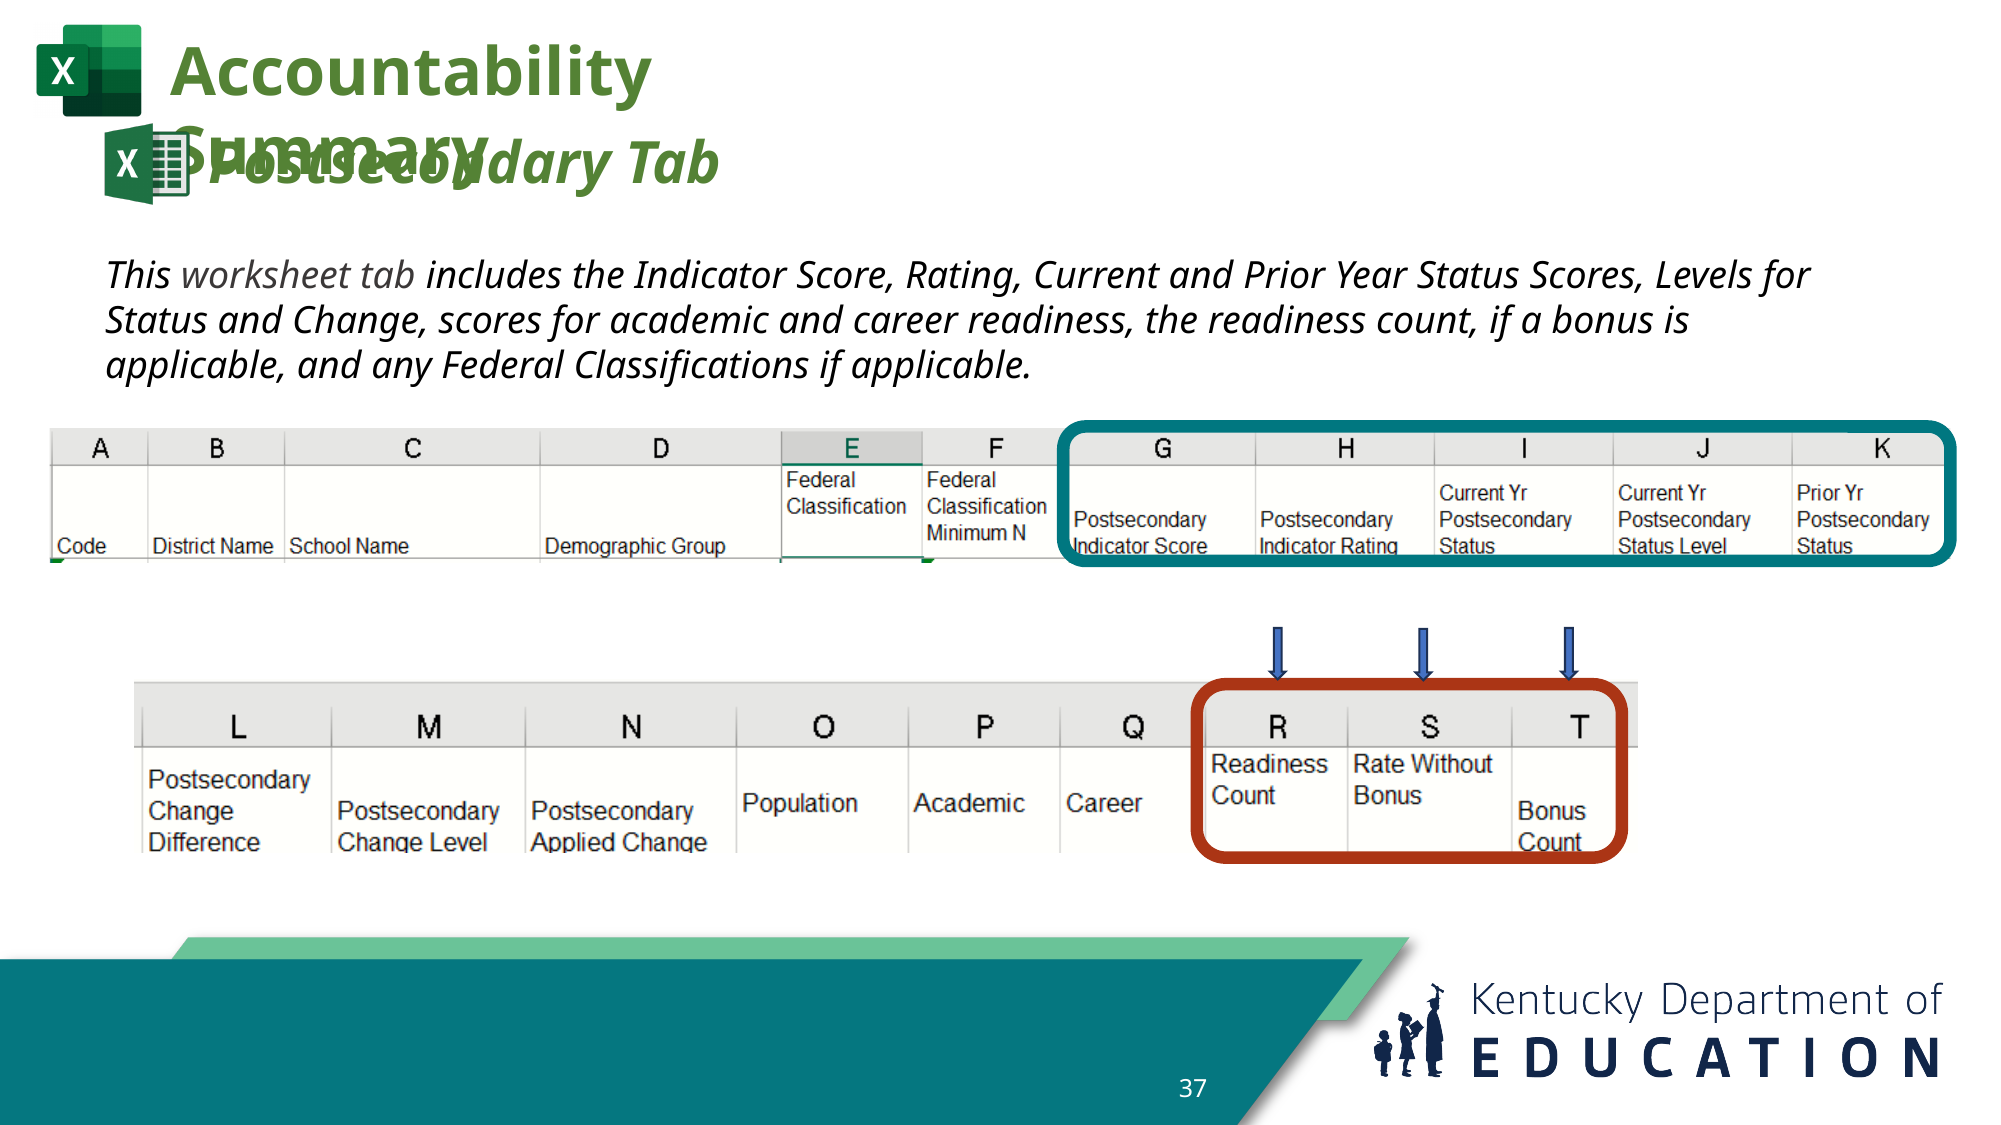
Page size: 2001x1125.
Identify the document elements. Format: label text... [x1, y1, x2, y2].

text_box Accountability Summary [155, 21, 985, 117]
text_box Postsecondary Tab [194, 117, 1091, 203]
text_box [1267, 626, 1289, 679]
text_box [1558, 626, 1580, 679]
text_box [1413, 627, 1434, 679]
picture [0, 0, 2001, 1125]
text_box This worksheet tab includes the Indicator Score, Rating, Current and Prior Year Status Scores, Levels for Status and Change, scores for academic and career readiness, the readiness count, if a bonus is applicable, and any Federal Classifications if applicable. [90, 243, 1884, 394]
text_box [1208, 853, 1611, 859]
